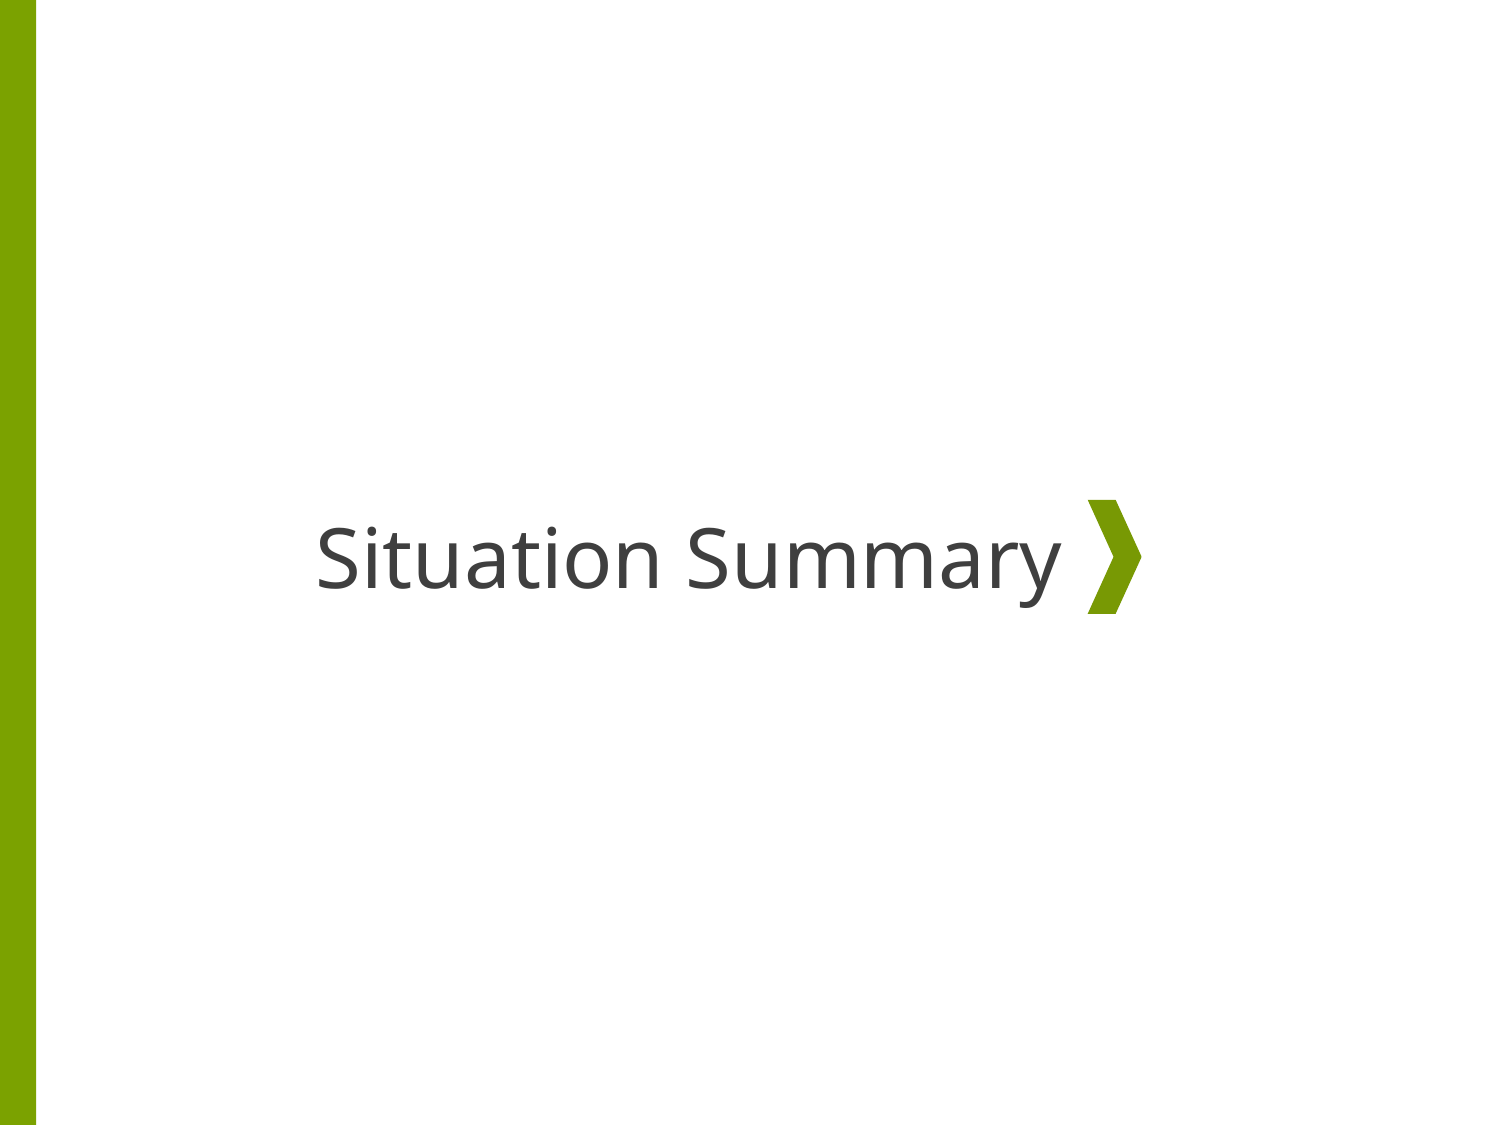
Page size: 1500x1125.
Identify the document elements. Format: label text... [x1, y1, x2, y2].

title Situation Summary [182, 509, 1078, 599]
